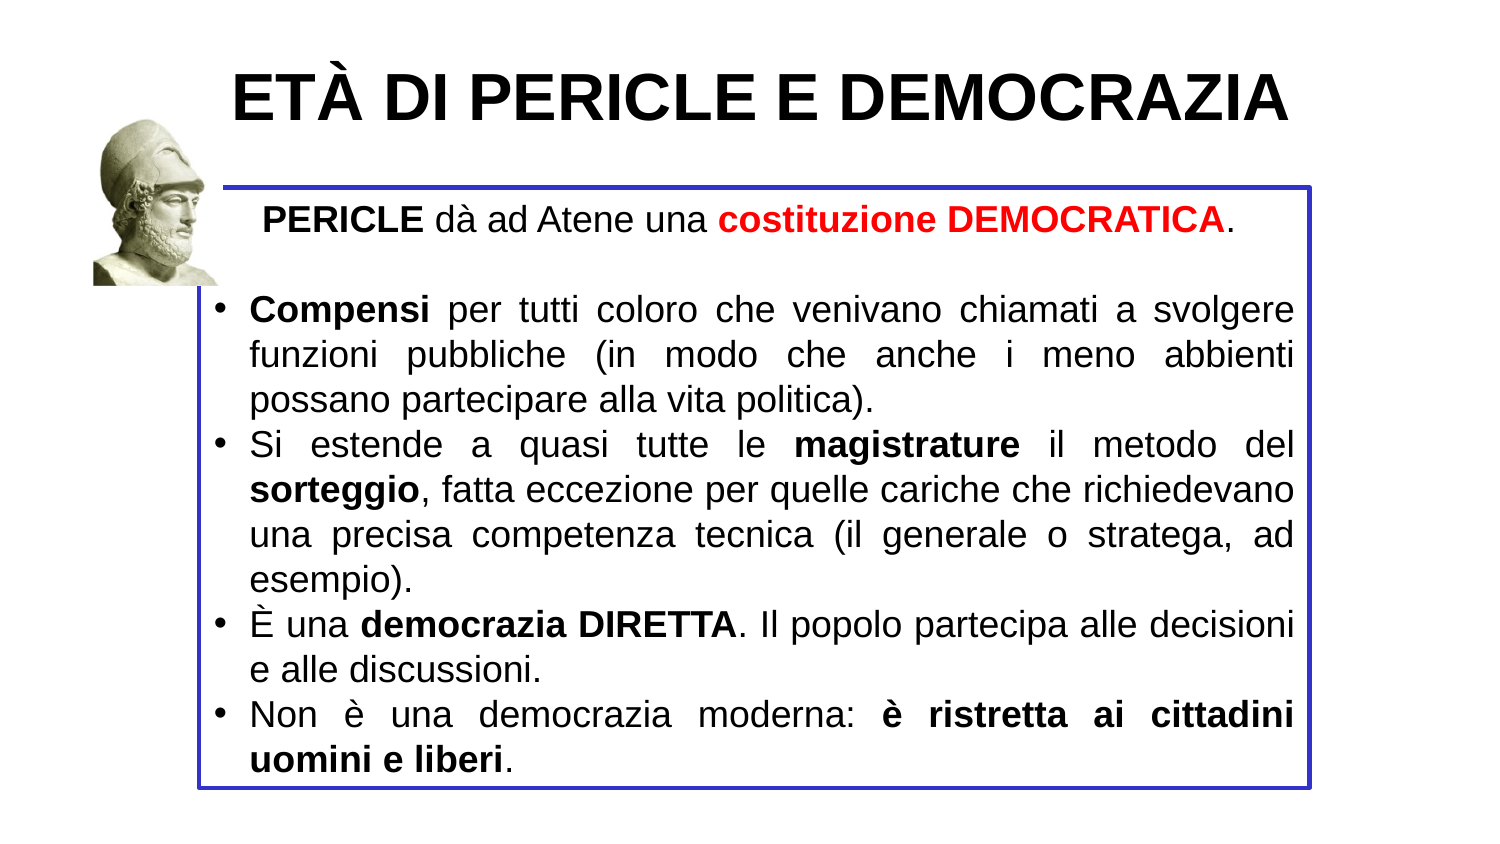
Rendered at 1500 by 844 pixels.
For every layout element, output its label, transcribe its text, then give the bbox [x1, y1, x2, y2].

text_box ETÀ DI PERICLE E DEMOCRAZIA [117, 46, 1407, 142]
text_box PERICLE dà ad Atene una costituzione DEMOCRATICA. Compensi per tutti coloro che venivano chiamati a svolgere funzioni pubbliche (in modo che anche i meno abbienti possano partecipare alla vita politica). Si estende a quasi tutte le magistrature il metodo del sorteggio, fatta eccezione per quelle cariche che richiedevano una precisa competenza tecnica (il generale o stratega, ad esempio). È una democrazia DIRETTA. Il popolo partecipa alle decisioni e alle discussioni. Non è una democrazia moderna: è ristretta ai cittadini uomini e liberi. [197, 185, 1312, 790]
picture [93, 116, 223, 286]
